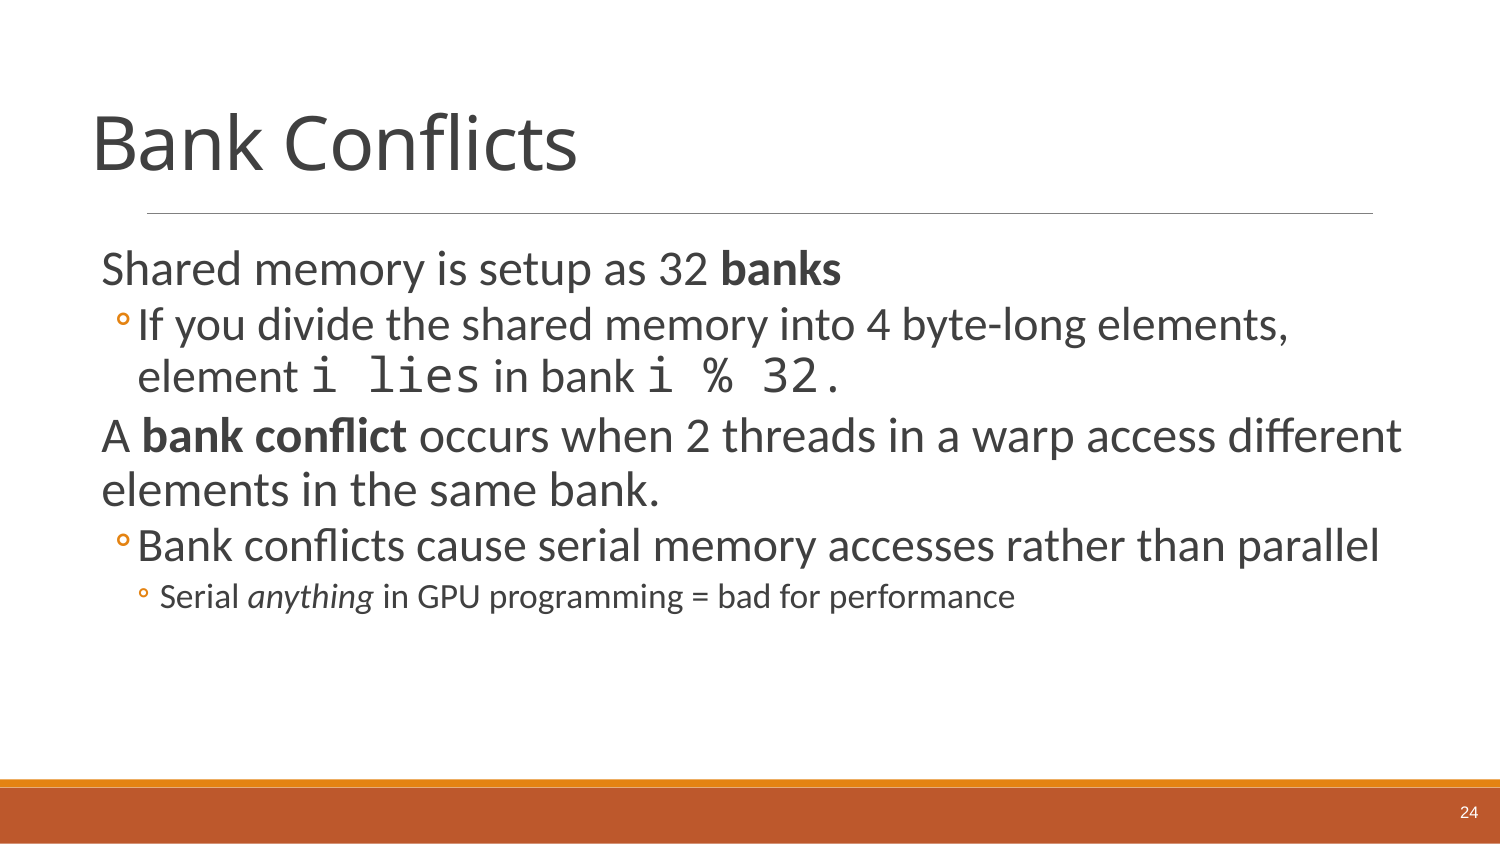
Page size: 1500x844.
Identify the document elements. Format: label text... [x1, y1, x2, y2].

slide_number 24 [1403, 779, 1494, 844]
title Bank Conflicts [75, 33, 1425, 201]
list Shared memory is setup as 32 banks If you divide the shared memory into 4 byte-long elements, element i lies in bank i % 32. A bank conflict occurs when 2 threads in a warp access different elements in the same bank. Bank conflicts cause serial memory accesses rather than parallel Serial anything in GPU programming = bad for performance [75, 227, 1425, 808]
